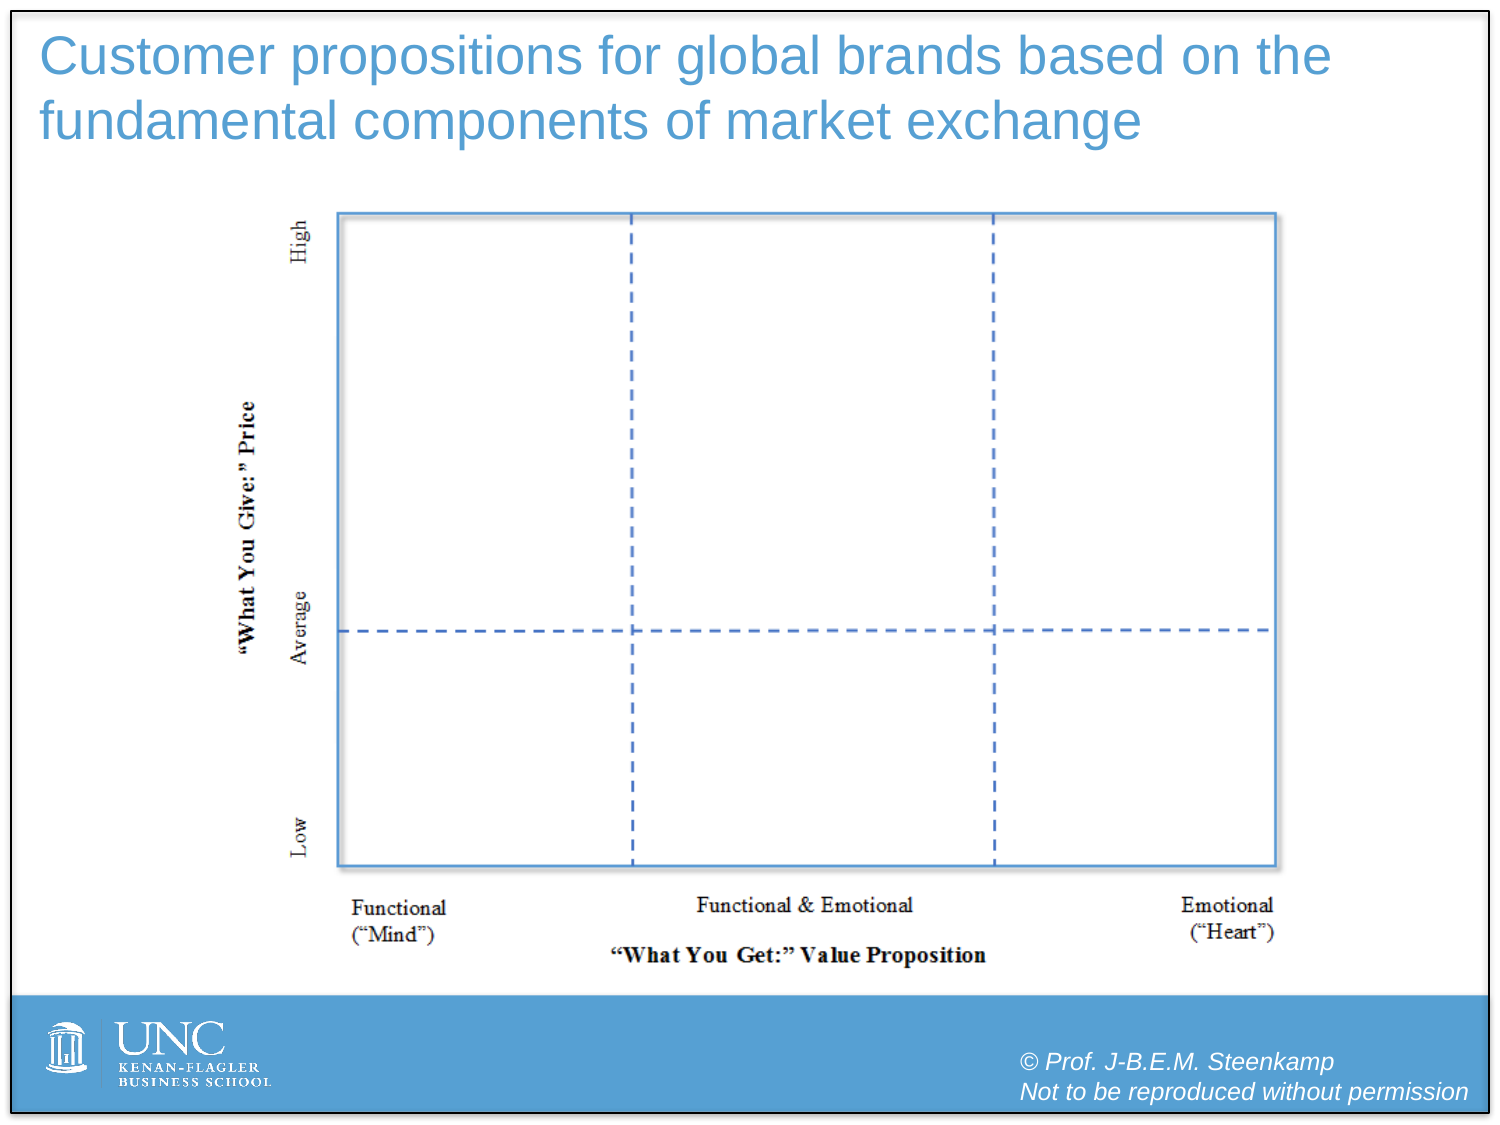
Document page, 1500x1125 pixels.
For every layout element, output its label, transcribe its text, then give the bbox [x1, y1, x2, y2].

picture [162, 187, 1326, 979]
picture [46, 1019, 271, 1088]
title Customer propositions for global brands based on the fundamental components of market exchange [24, 12, 1356, 200]
